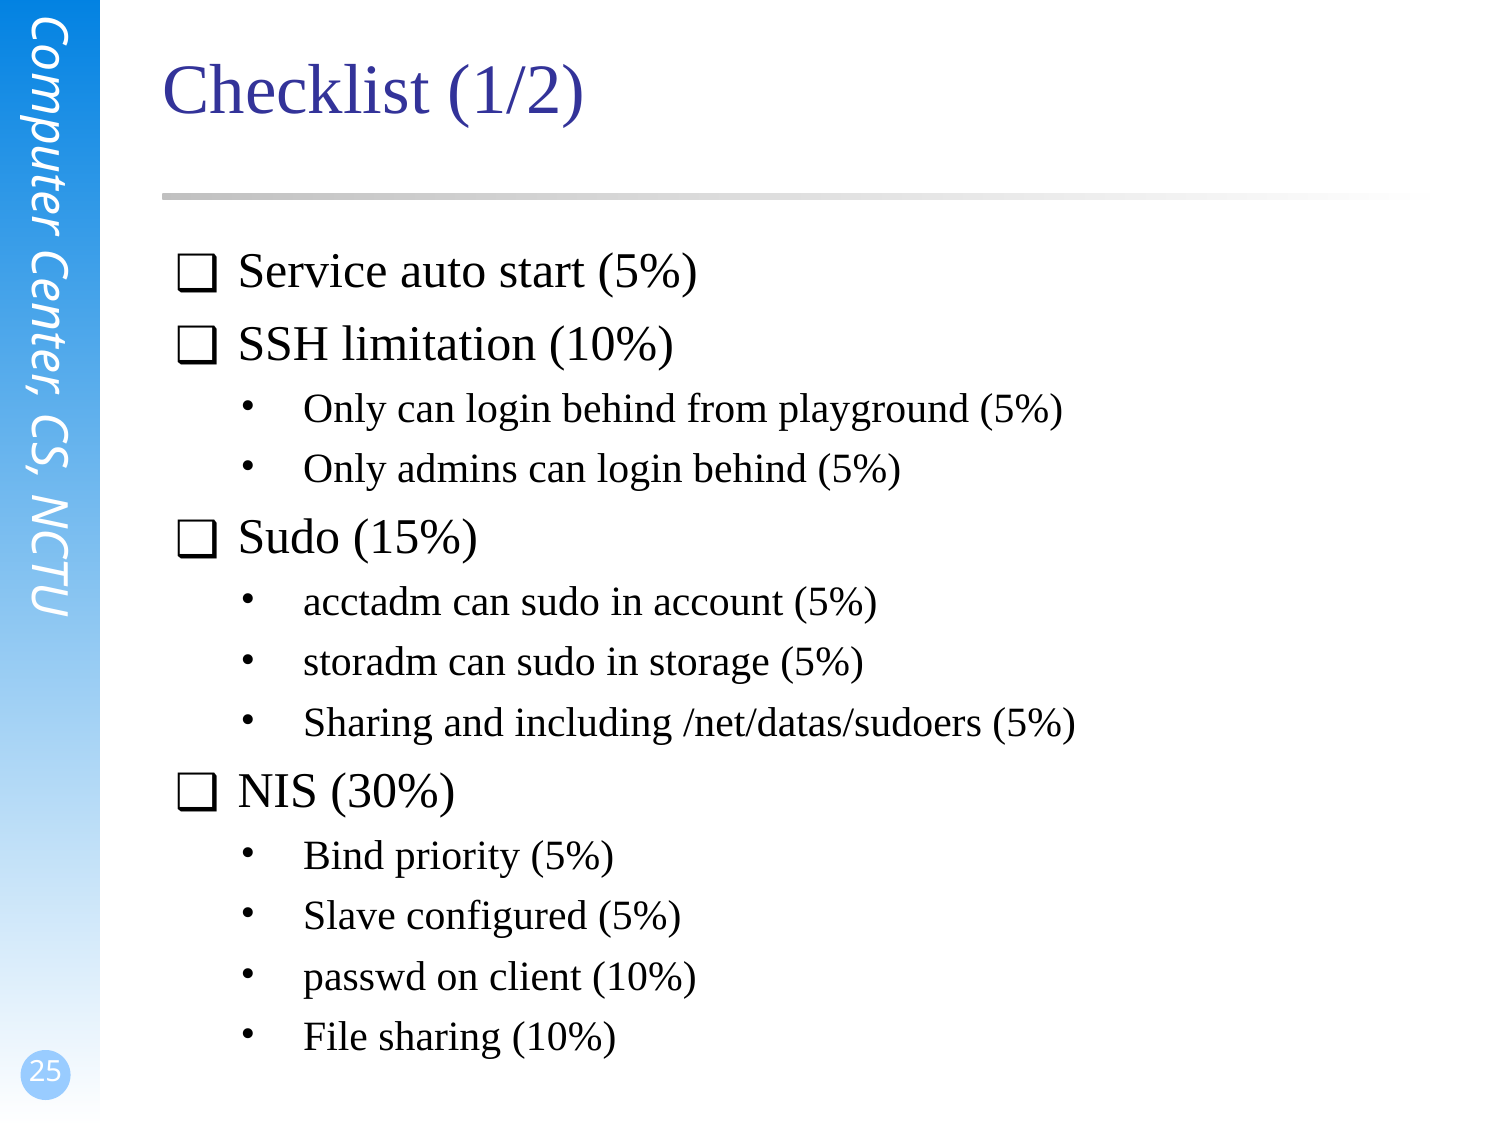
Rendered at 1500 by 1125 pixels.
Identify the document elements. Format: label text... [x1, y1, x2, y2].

text_box Checklist (1/2) [162, 42, 1438, 231]
text_box Service auto start (5%) SSH limitation (10%) Only can login behind from playground (5%) Only admins can login behind (5%) Sudo (15%) acctadm can sudo in account (5%) storadm can sudo in storage (5%) Sharing and including /net/datas/sudoers (5%) NIS (30%) Bind priority (5%) Slave configured (5%) passwd on client (10%) File sharing (10%) [162, 237, 1438, 1075]
